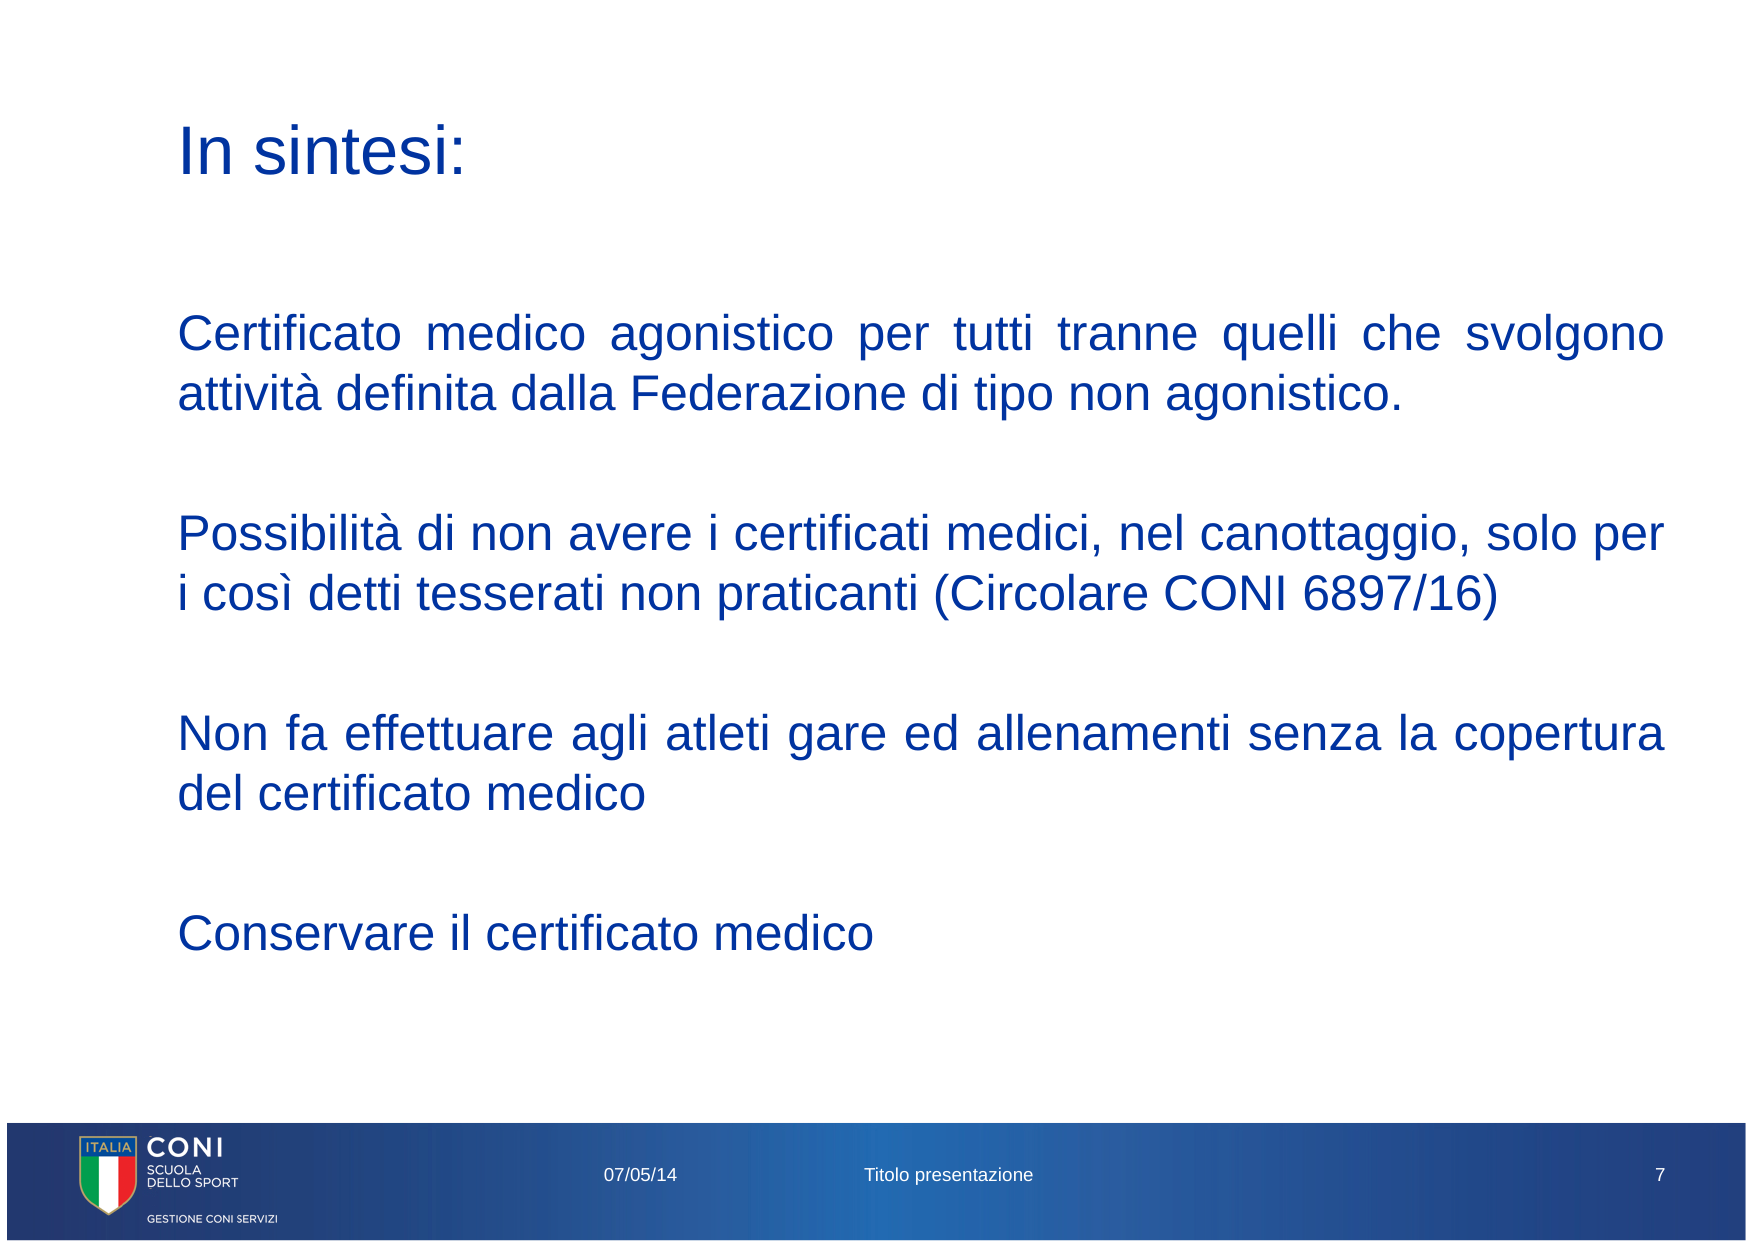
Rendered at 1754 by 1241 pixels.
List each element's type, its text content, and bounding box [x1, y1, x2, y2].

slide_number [603, 1162, 743, 1229]
slide_number 7 [1573, 1162, 1666, 1229]
picture [7, 1122, 1746, 1241]
footer Titolo presentazione [864, 1162, 1494, 1229]
list Certificato medico agonistico per tutti tranne quelli che svolgono attività definita dalla Federazione di tipo non agonistico. Possibilità di non avere i certificati medici, nel canottaggio, solo per i così detti tesserati non praticanti (Circolare CONI 6897/16) Non fa effettuare agli atleti gare ed allenamenti senza la copertura del certificato medico Conservare il certificato medico [177, 300, 1666, 1093]
title In sintesi: [177, 106, 1666, 219]
